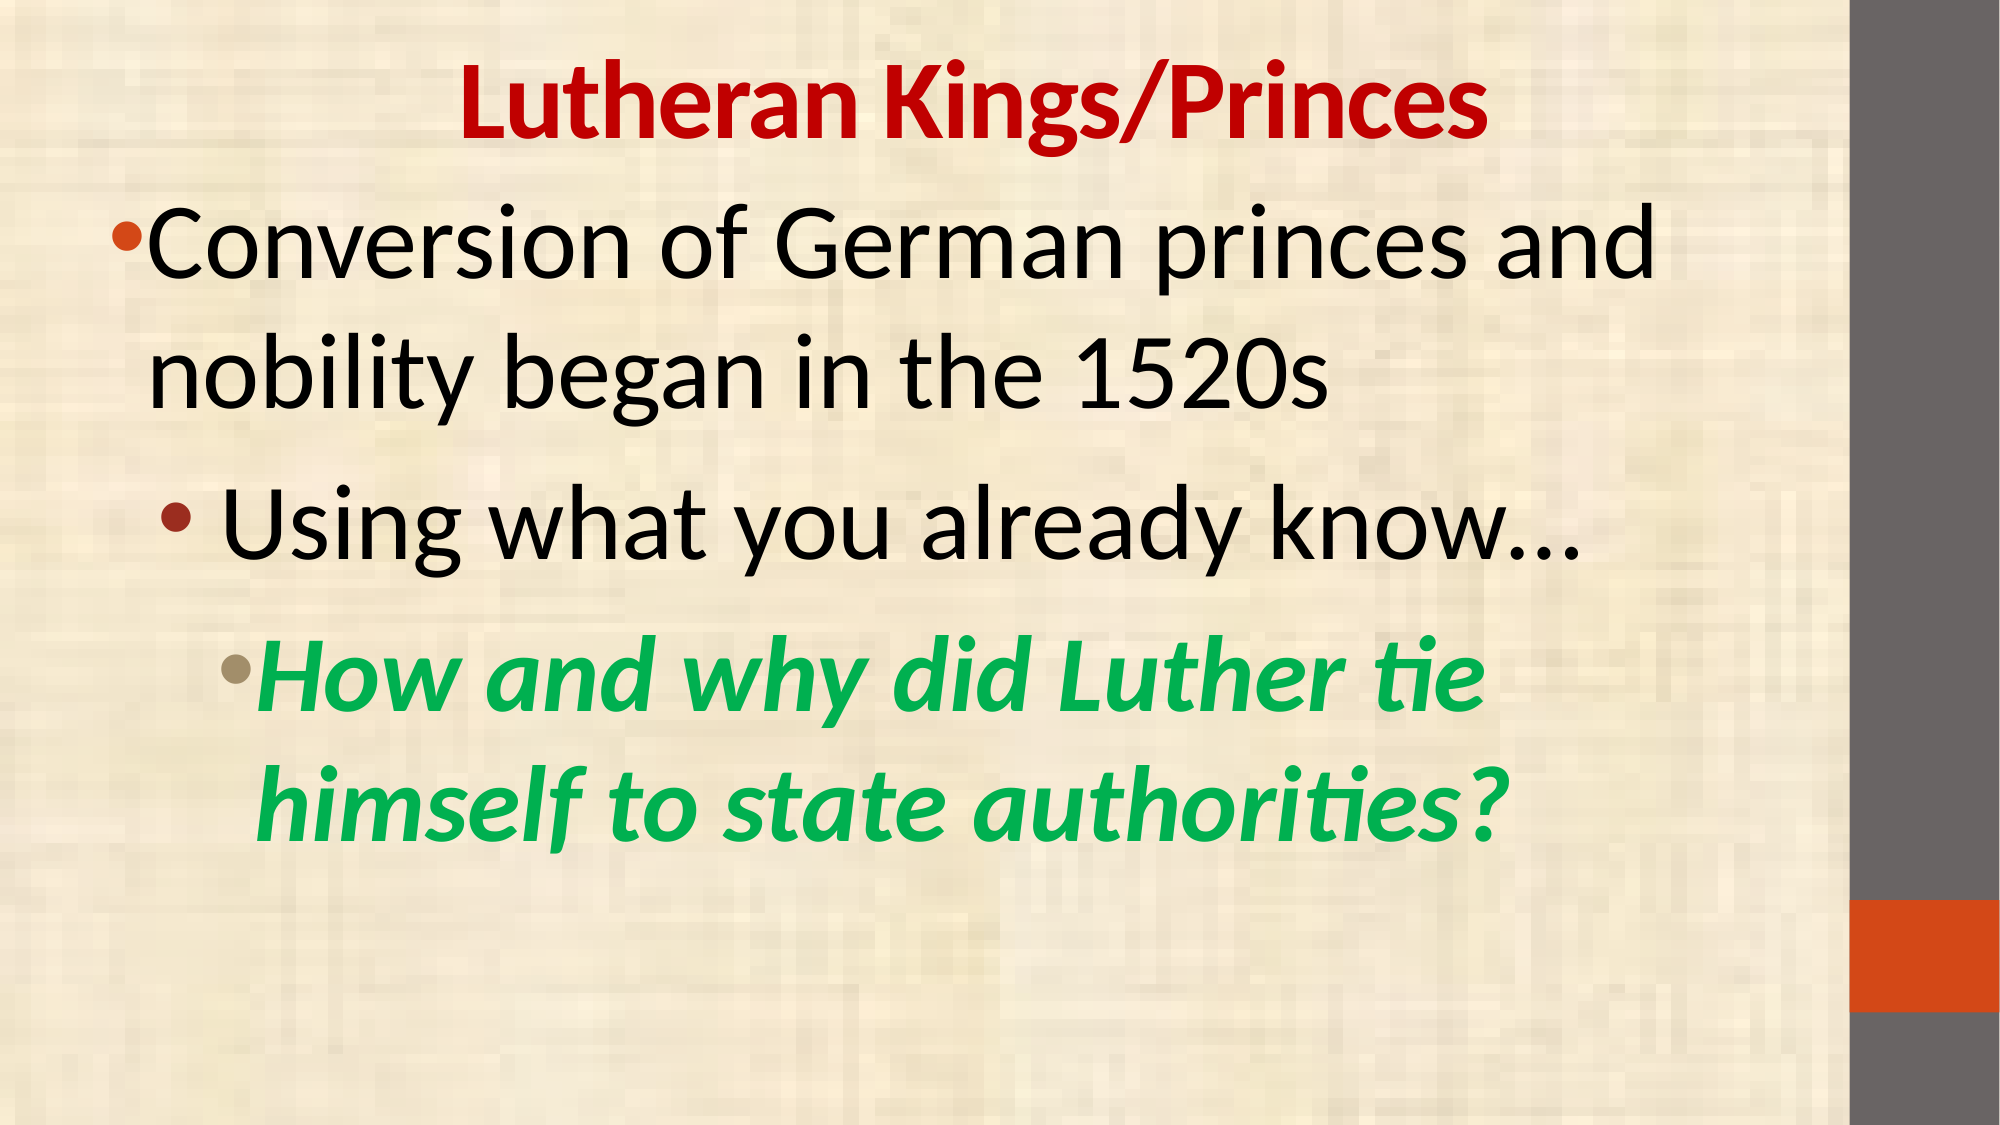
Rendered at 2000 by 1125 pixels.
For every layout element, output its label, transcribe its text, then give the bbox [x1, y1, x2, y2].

title Lutheran Kings/Princes [224, 24, 1725, 162]
list Conversion of German princes and nobility began in the 1520s Using what you already know… How and why did Luther tie himself to state authorities? [74, 162, 1800, 1075]
